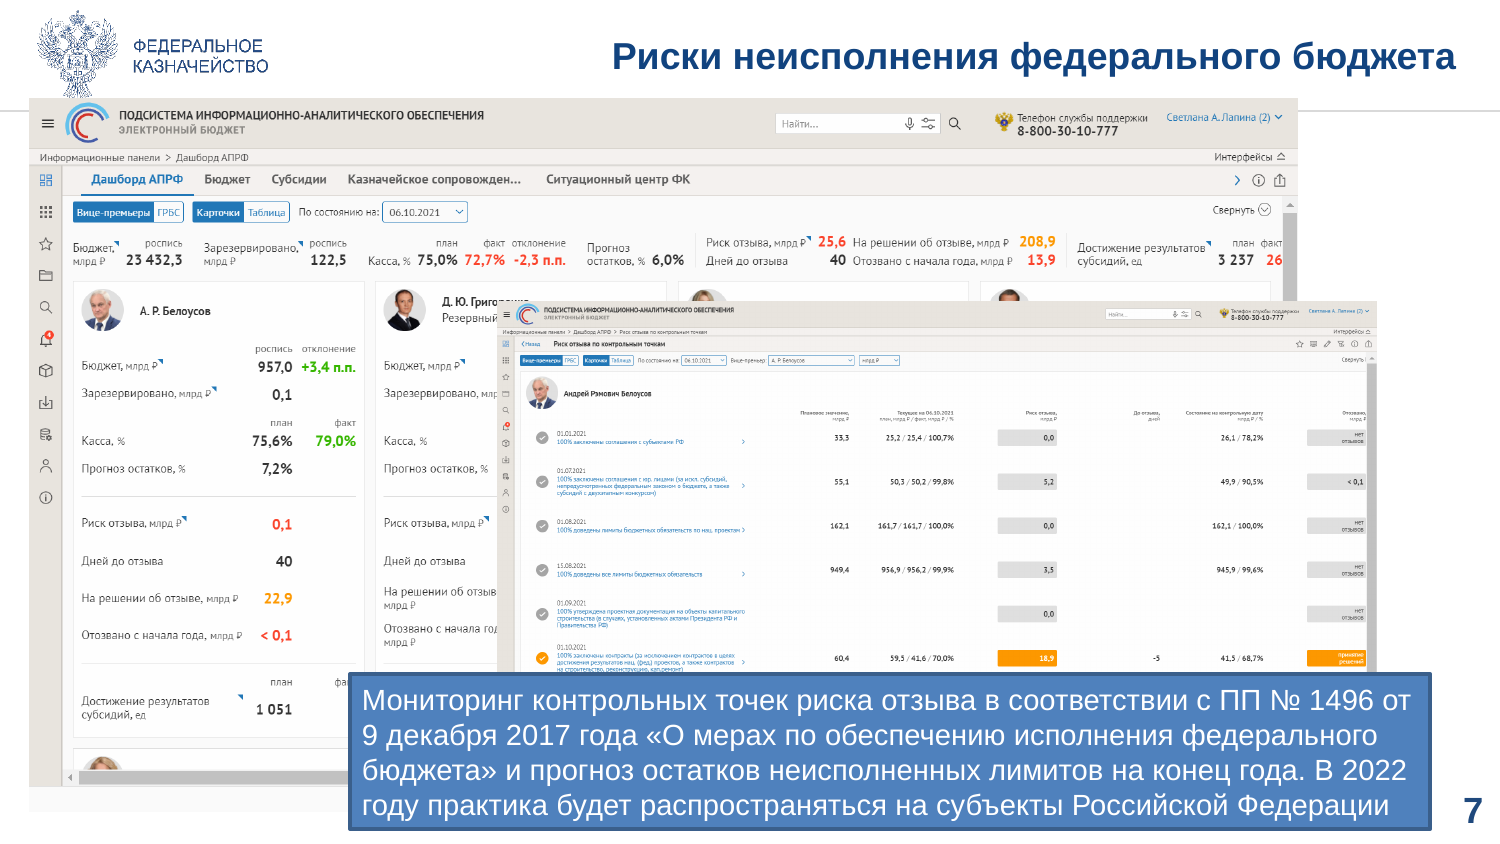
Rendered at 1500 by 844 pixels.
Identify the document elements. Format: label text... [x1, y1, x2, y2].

title Риски неисполнения федерального бюджета [384, 31, 1457, 123]
slide_number 6 [1432, 786, 1484, 831]
text_box Мониторинг контрольных точек риска отзыва в соответствии с ПП № 1496 от 9 декабря 2017 года «О мерах по обеспечению исполнения федерального бюджета» и прогноз остатков неисполненных лимитов на конец года. В 2022 году практика будет распространяться на субъекты Российской Федерации [348, 672, 1432, 831]
picture [29, 10, 1378, 812]
